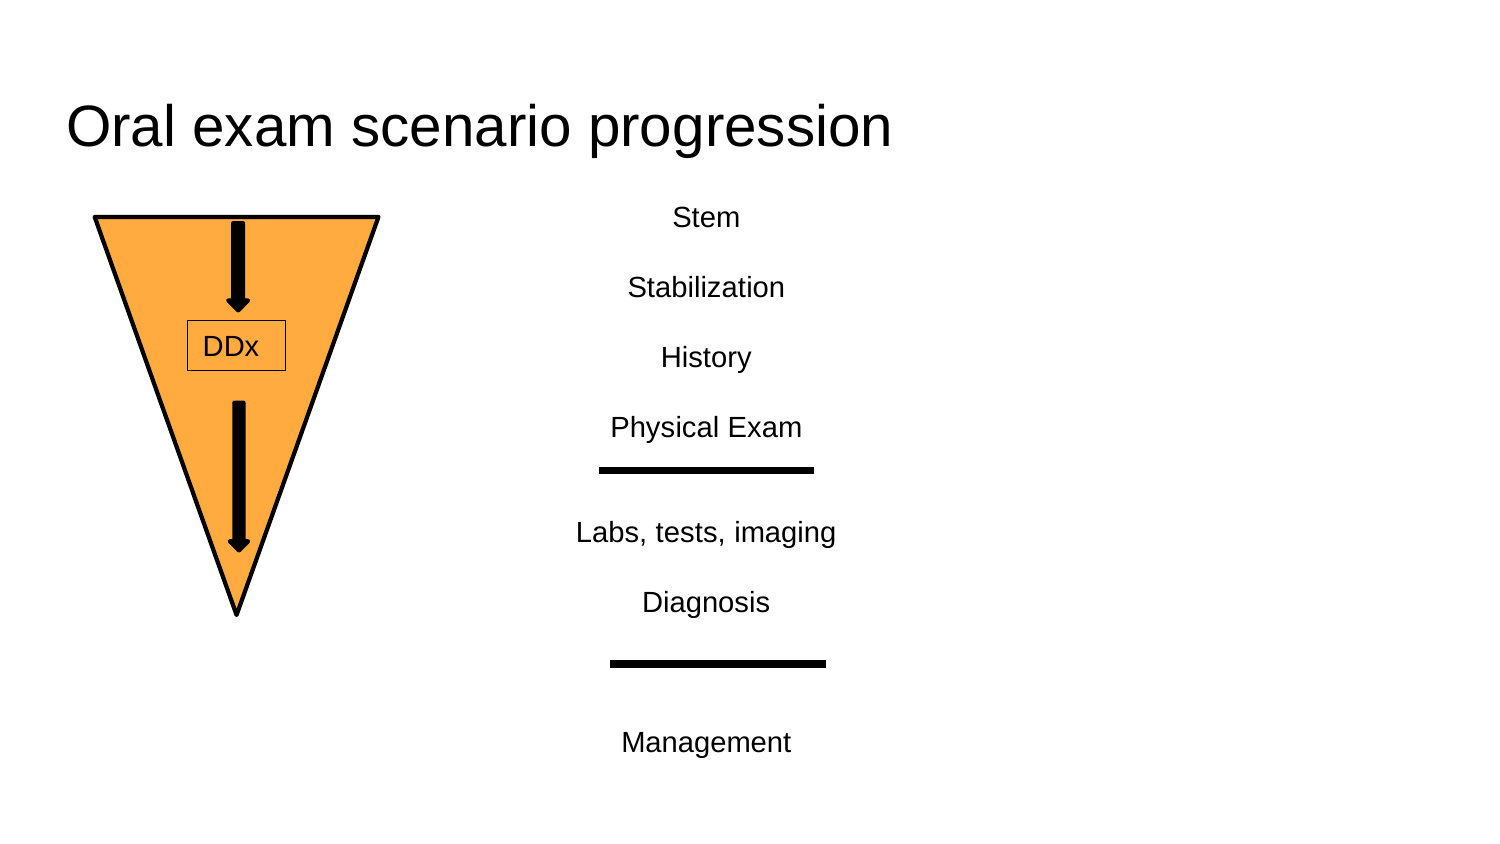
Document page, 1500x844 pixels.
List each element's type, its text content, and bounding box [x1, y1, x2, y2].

title Oral exam scenario progression [51, 72, 1449, 167]
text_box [94, 216, 379, 616]
text_box Stem Stabilization History Physical Exam Labs, tests, imaging Diagnosis Management [561, 191, 852, 766]
